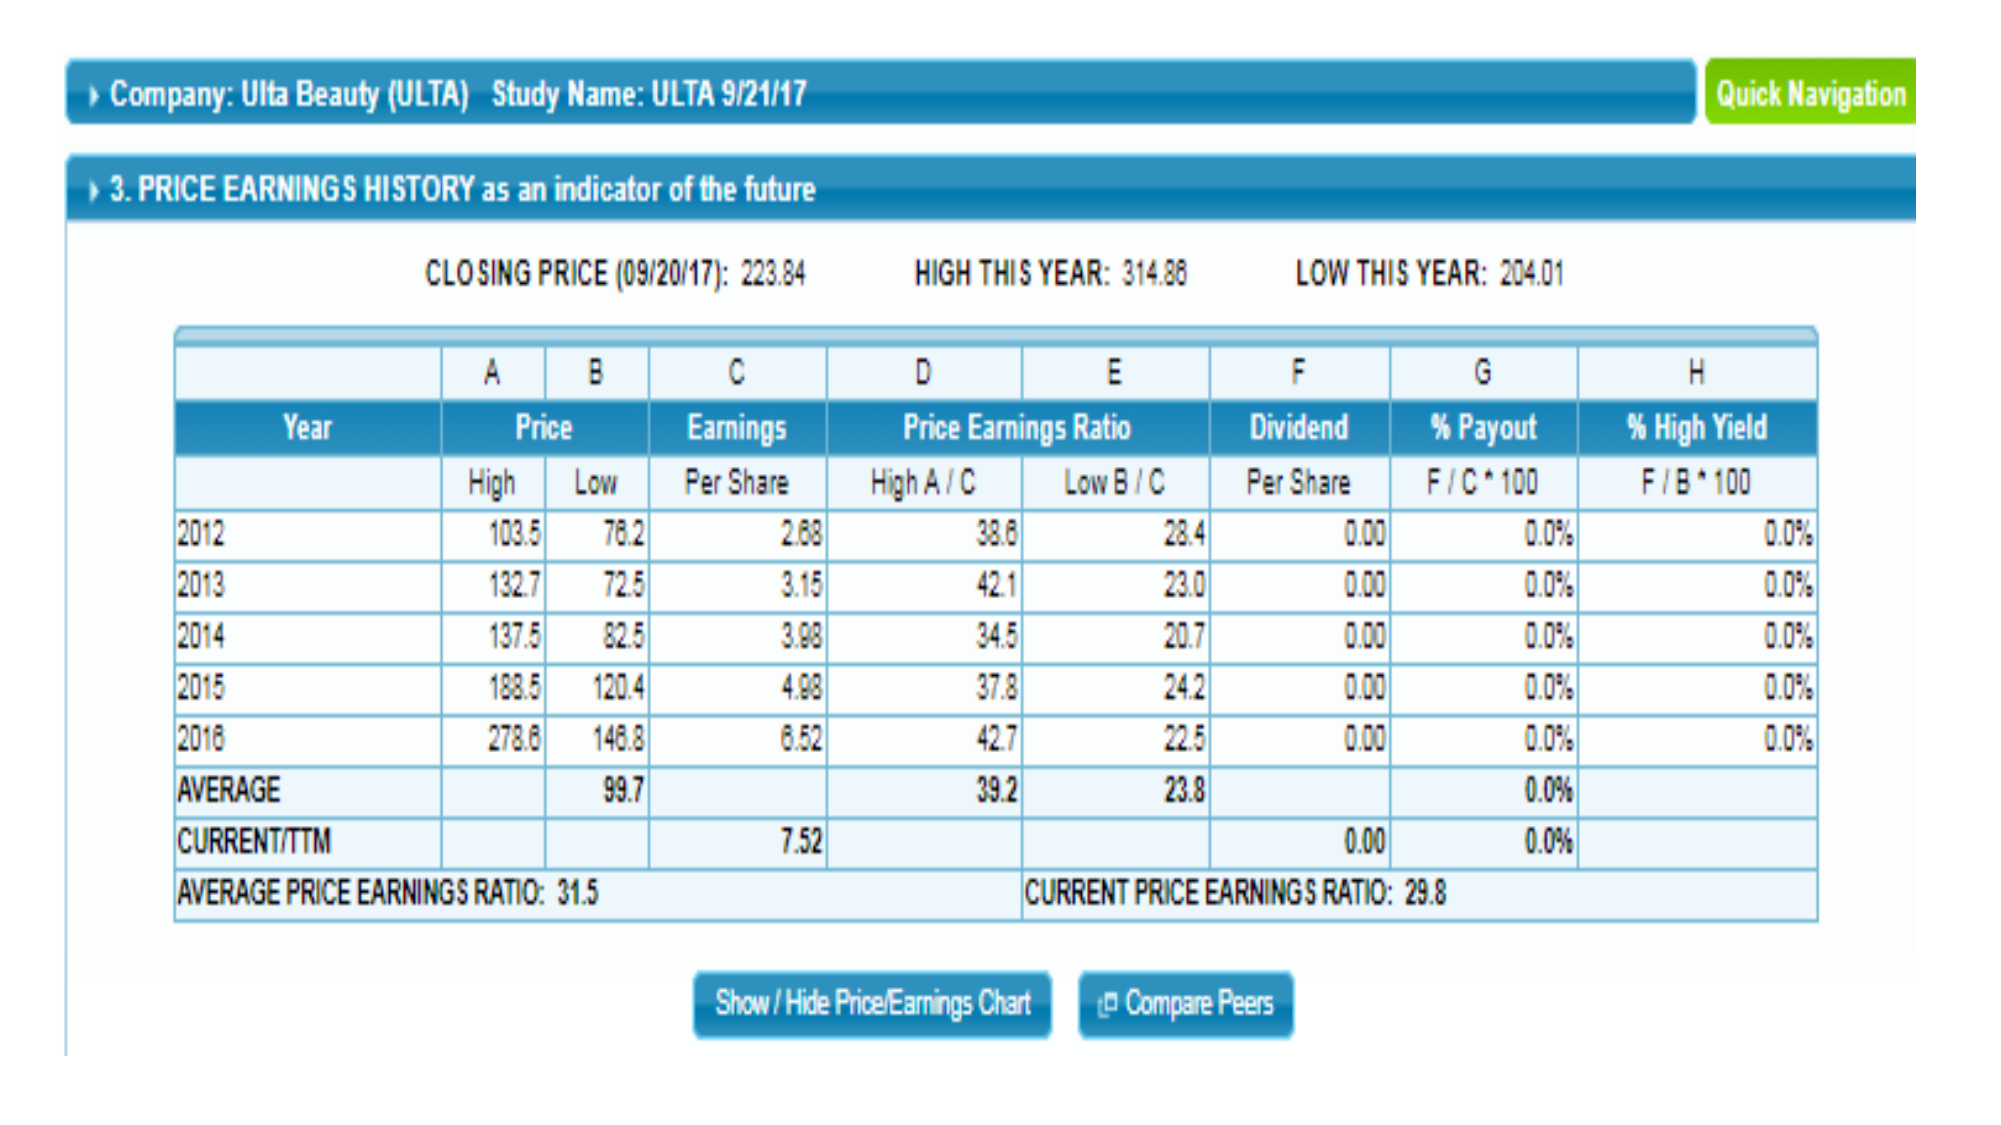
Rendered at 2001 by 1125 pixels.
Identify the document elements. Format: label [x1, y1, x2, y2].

picture [63, 52, 1916, 1056]
